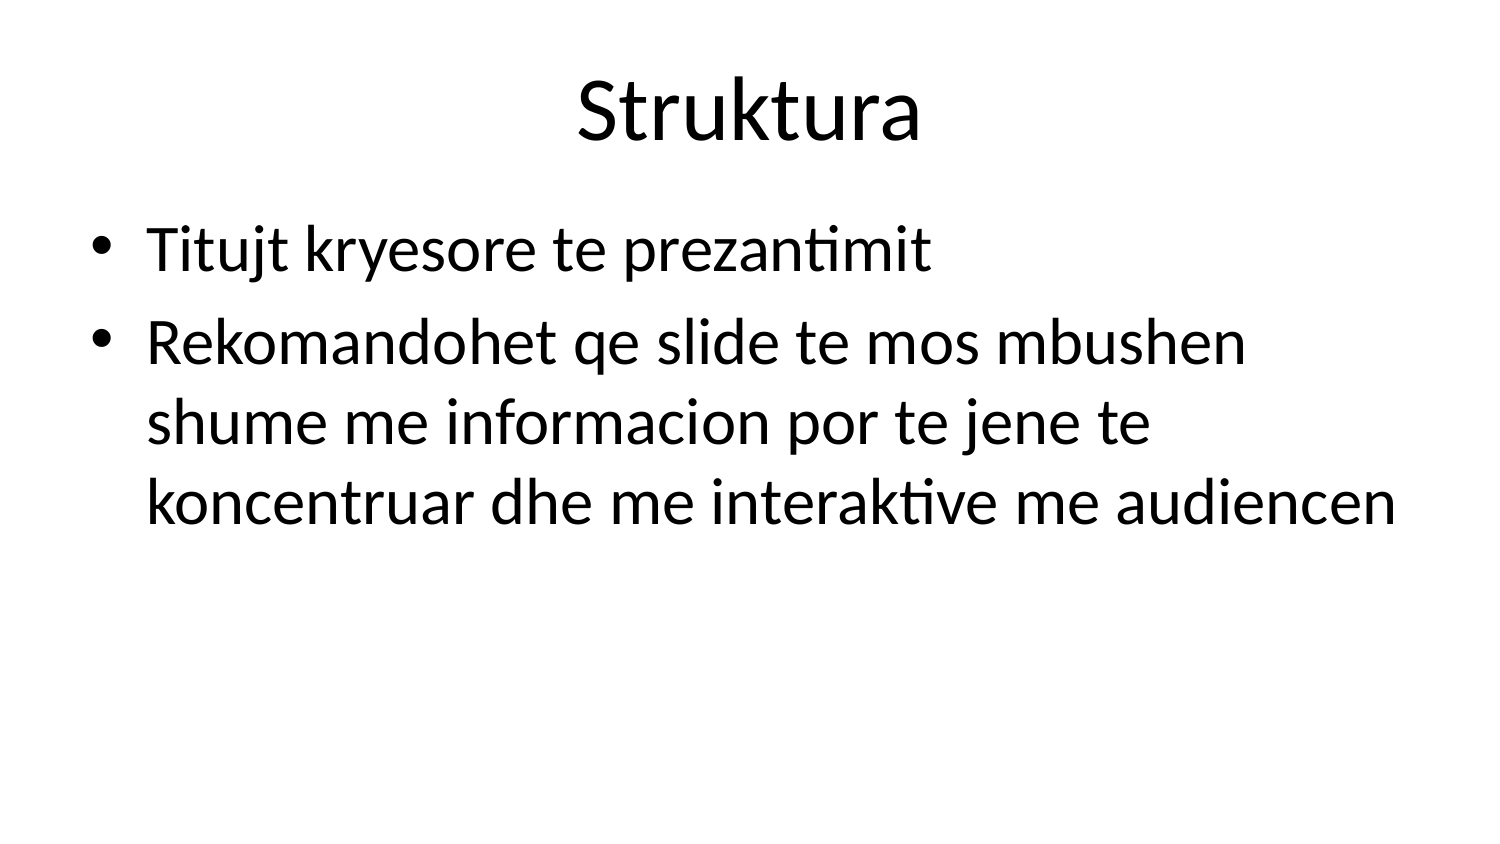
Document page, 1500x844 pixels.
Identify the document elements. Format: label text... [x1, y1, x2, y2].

list Titujt kryesore te prezantimit Rekomandohet qe slide te mos mbushen shume me informacion por te jene te koncentruar dhe me interaktive me audiencen [75, 196, 1425, 754]
title Struktura [75, 33, 1425, 175]
